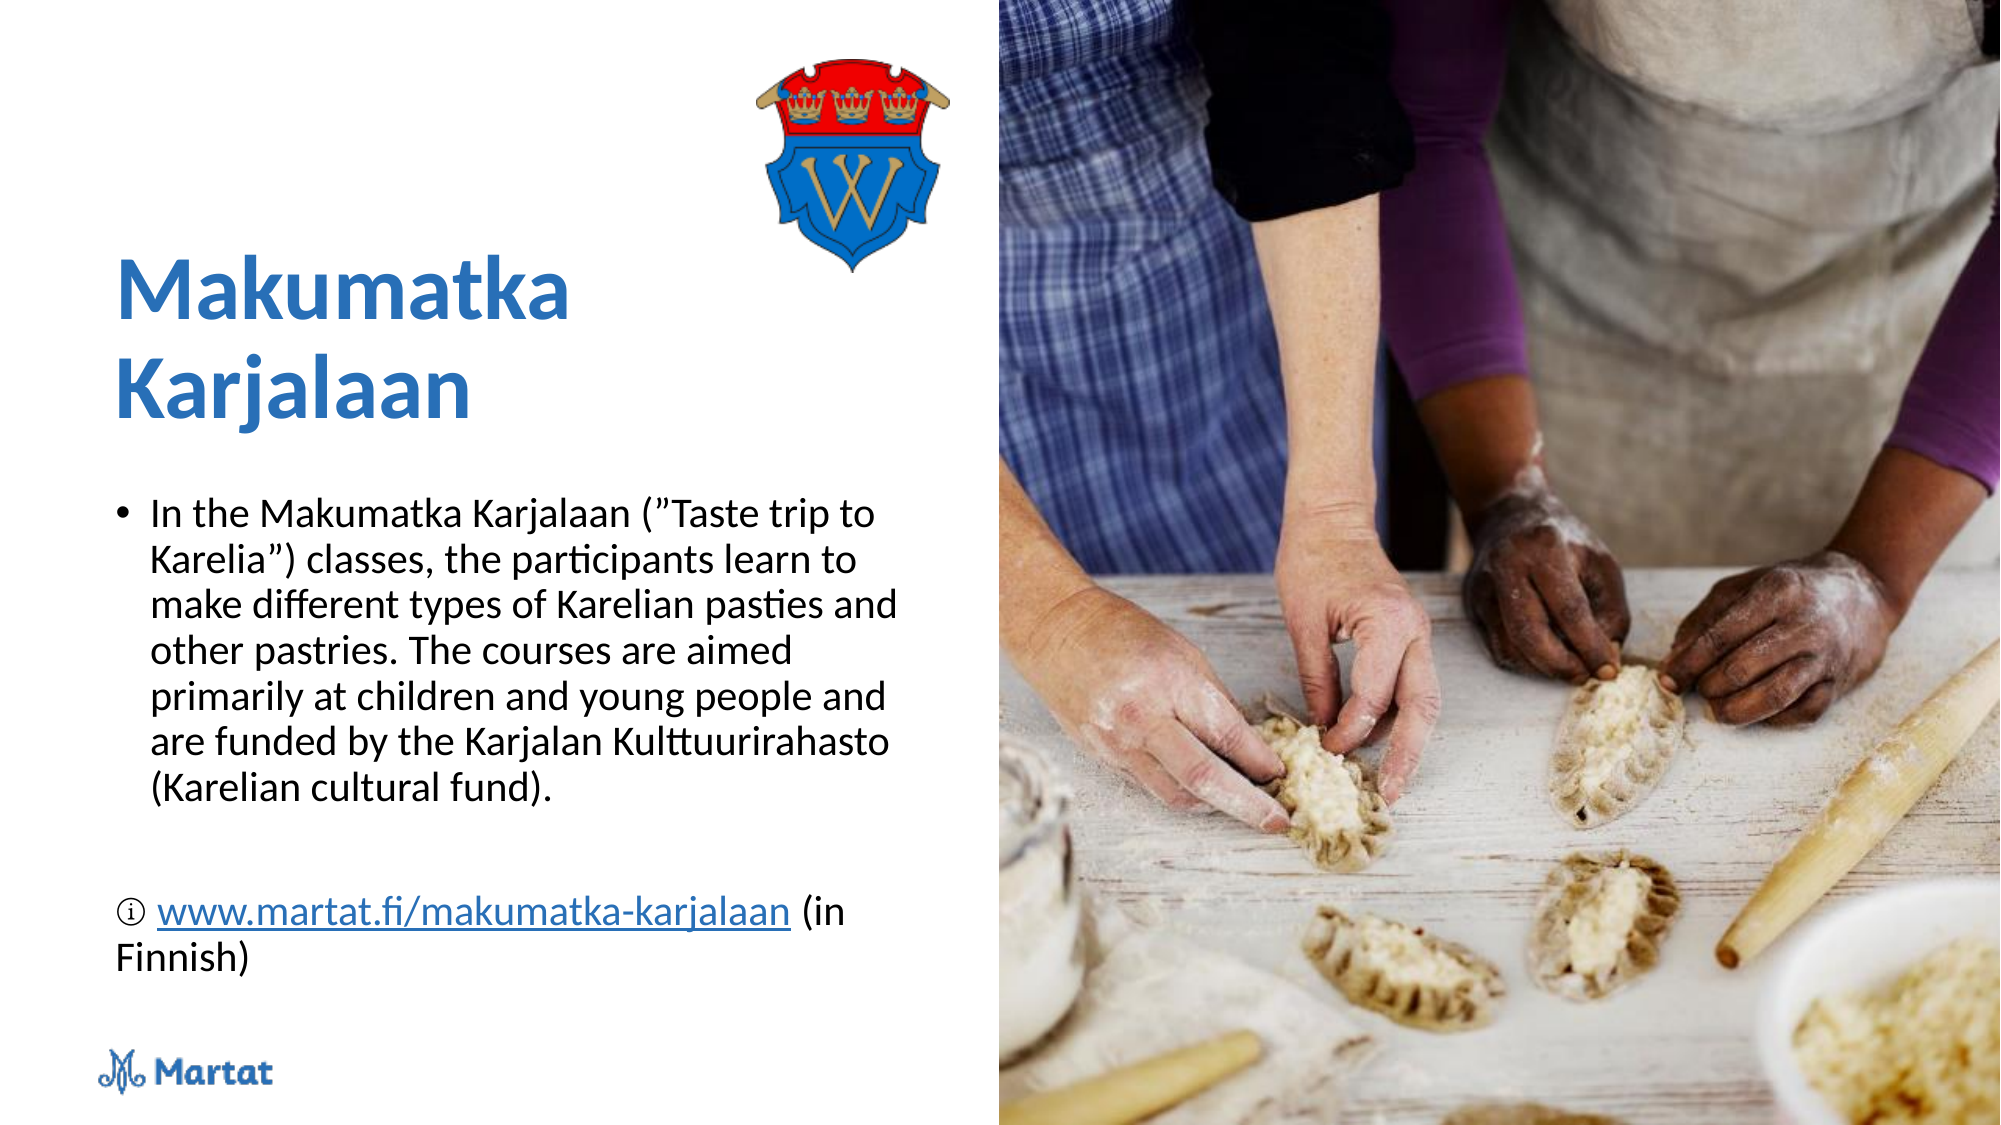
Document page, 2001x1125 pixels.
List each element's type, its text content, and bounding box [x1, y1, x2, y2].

list In the Makumatka Karjalaan (”Taste trip to Karelia”) classes, the participants learn to make different types of Karelian pasties and other pastries. The courses are aimed primarily at children and young people and are funded by the Karjalan Kulttuurirahasto (Karelian cultural fund). ⓘ www.martat.fi/makumatka-karjalaan (in Finnish) [100, 483, 950, 998]
picture [756, 59, 950, 273]
title Makumatka Karjalaan [100, 35, 950, 446]
picture [999, 0, 2000, 1125]
picture [83, 1034, 296, 1107]
